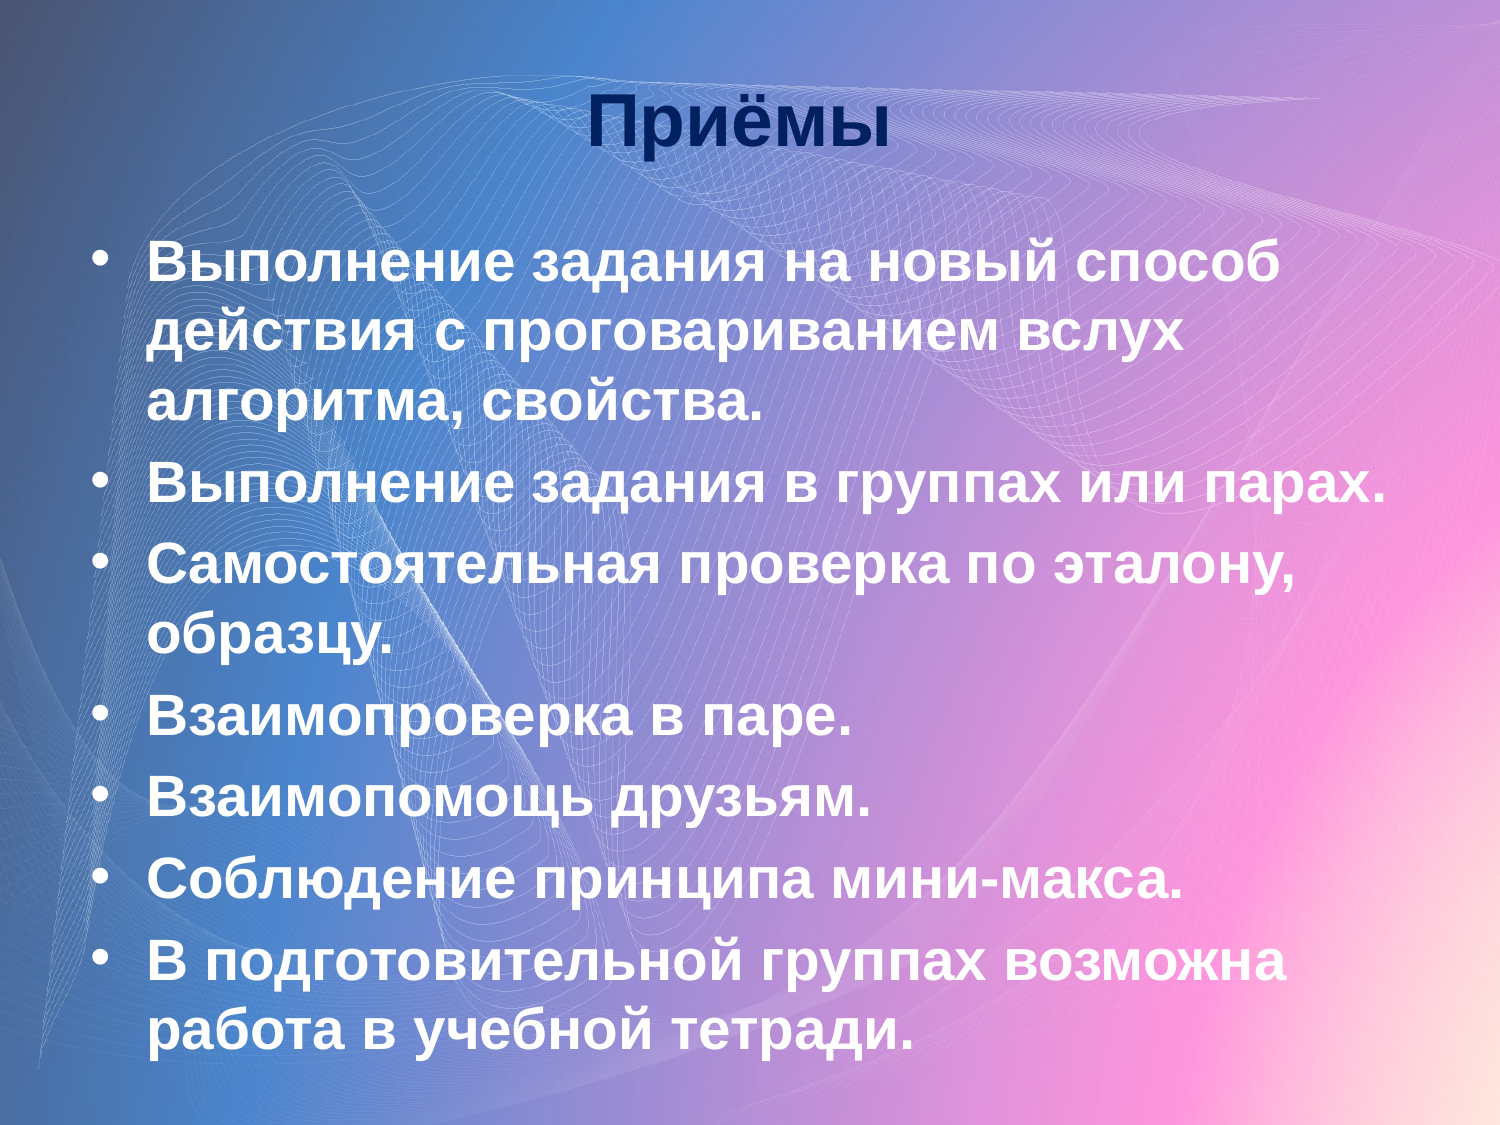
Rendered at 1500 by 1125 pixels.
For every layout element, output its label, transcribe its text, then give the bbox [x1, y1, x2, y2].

text_box философ просветитель Вольтер (1694-1778) [0, 0, 1500, 1125]
list Приёмы Выполнение задания на новый способ действия с проговариванием вслух алгоритма, свойства. Выполнение задания в группах или парах. Самостоятельная проверка по эталону, образцу. Взаимопроверка в паре. Взаимопомощь друзьям. Соблюдение принципа мини-макса. В подготовительной группах возможна работа в учебной тетради. [75, 50, 1425, 1075]
